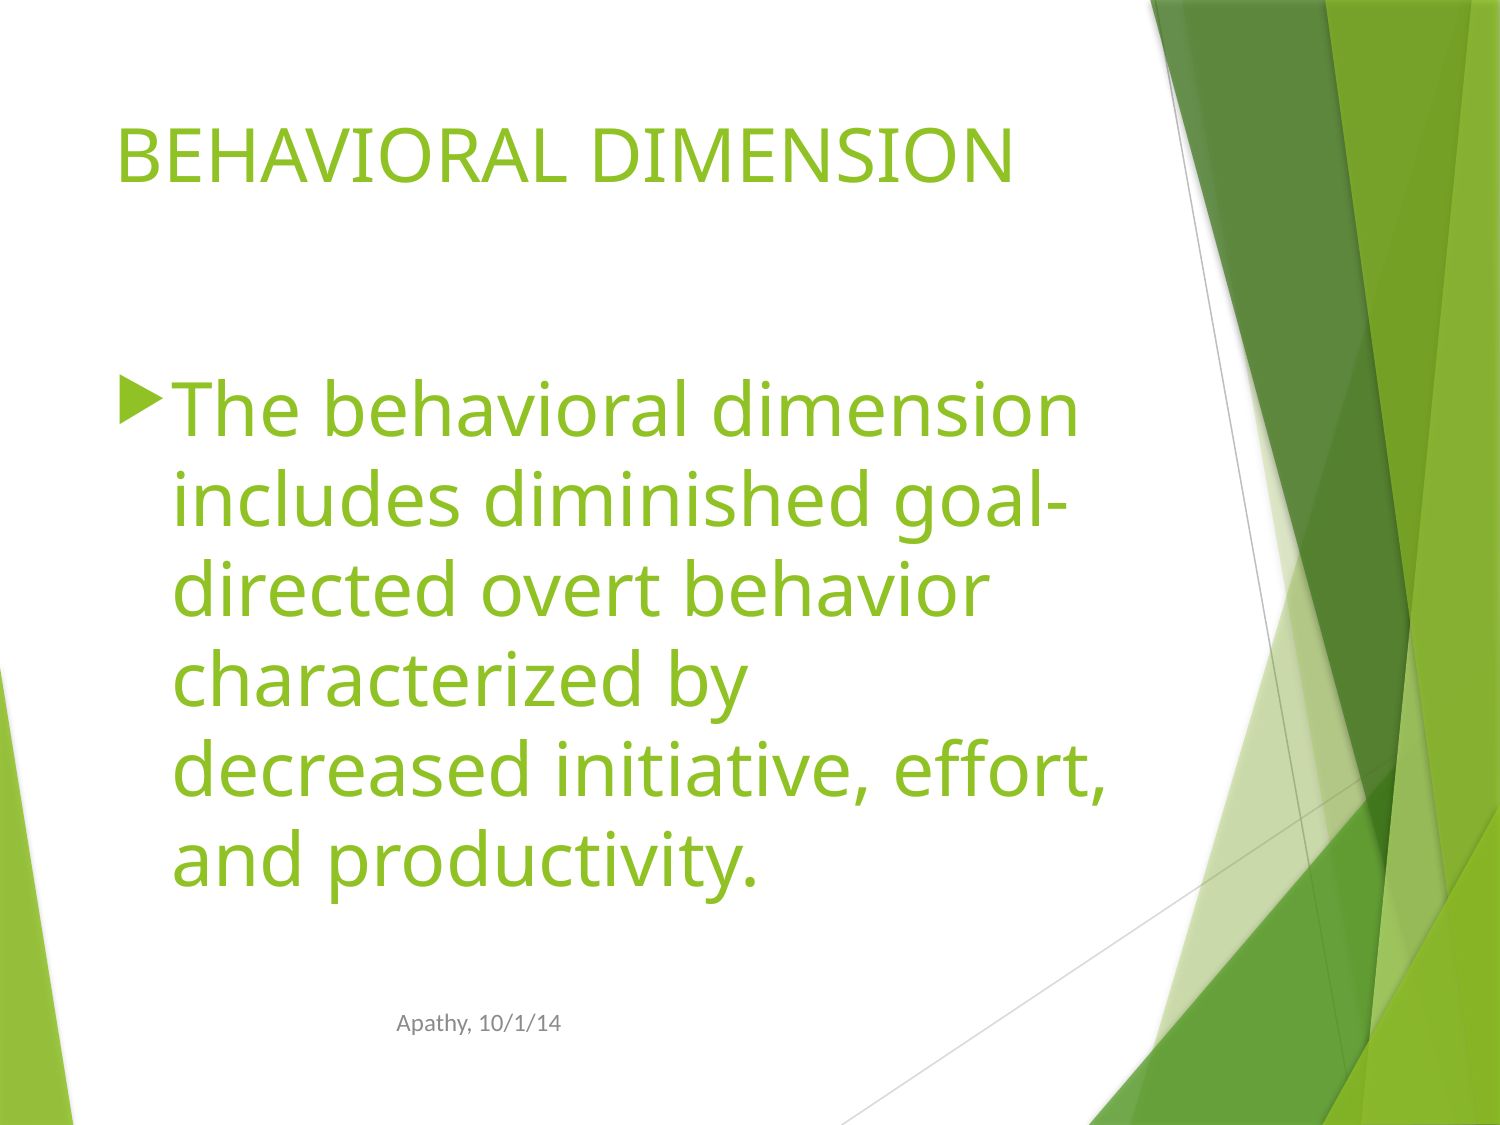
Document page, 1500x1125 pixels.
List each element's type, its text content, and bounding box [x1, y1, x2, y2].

list The behavioral dimension includes diminished goal-directed overt behavior characterized by decreased initiative, effort, and productivity. [99, 354, 1142, 992]
title BEHAVIORAL DIMENSION [99, 99, 1142, 317]
footer Apathy, 10/1/14 [99, 991, 859, 1051]
